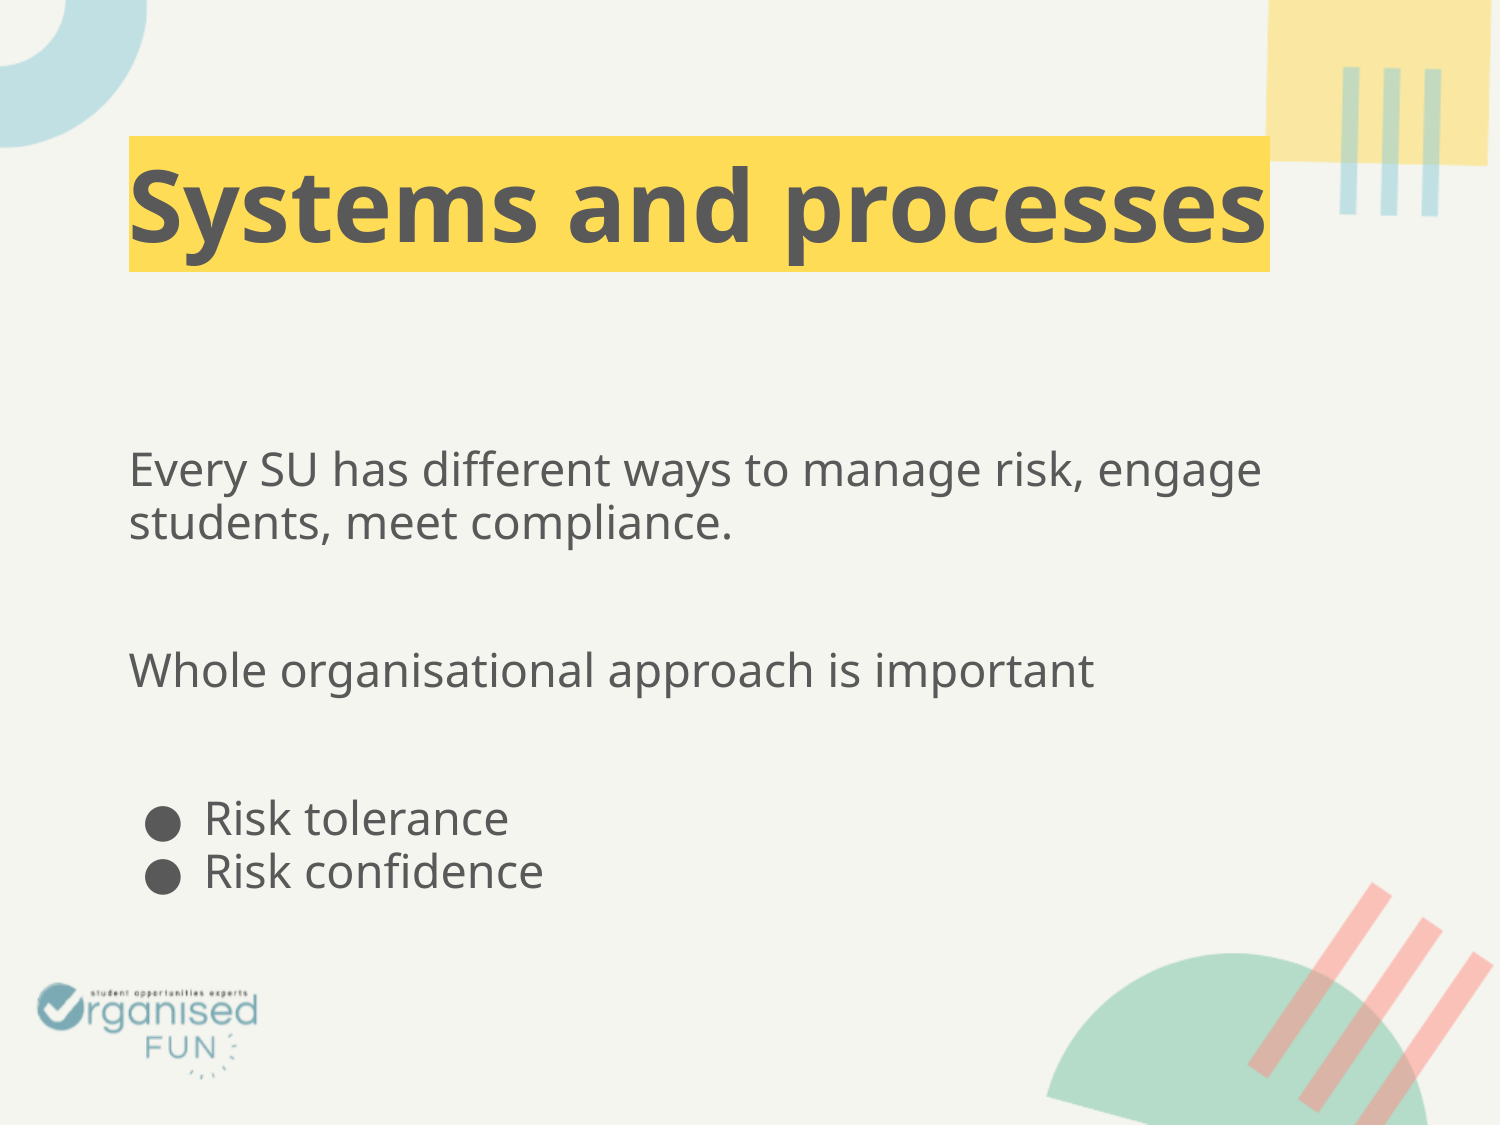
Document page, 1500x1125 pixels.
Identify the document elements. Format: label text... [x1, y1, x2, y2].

list Every SU has different ways to manage risk, engage students, meet compliance. Whole organisational approach is important Risk tolerance Risk confidence [113, 428, 1287, 902]
title Systems and processes [113, 127, 1323, 254]
picture [0, 0, 1500, 1125]
